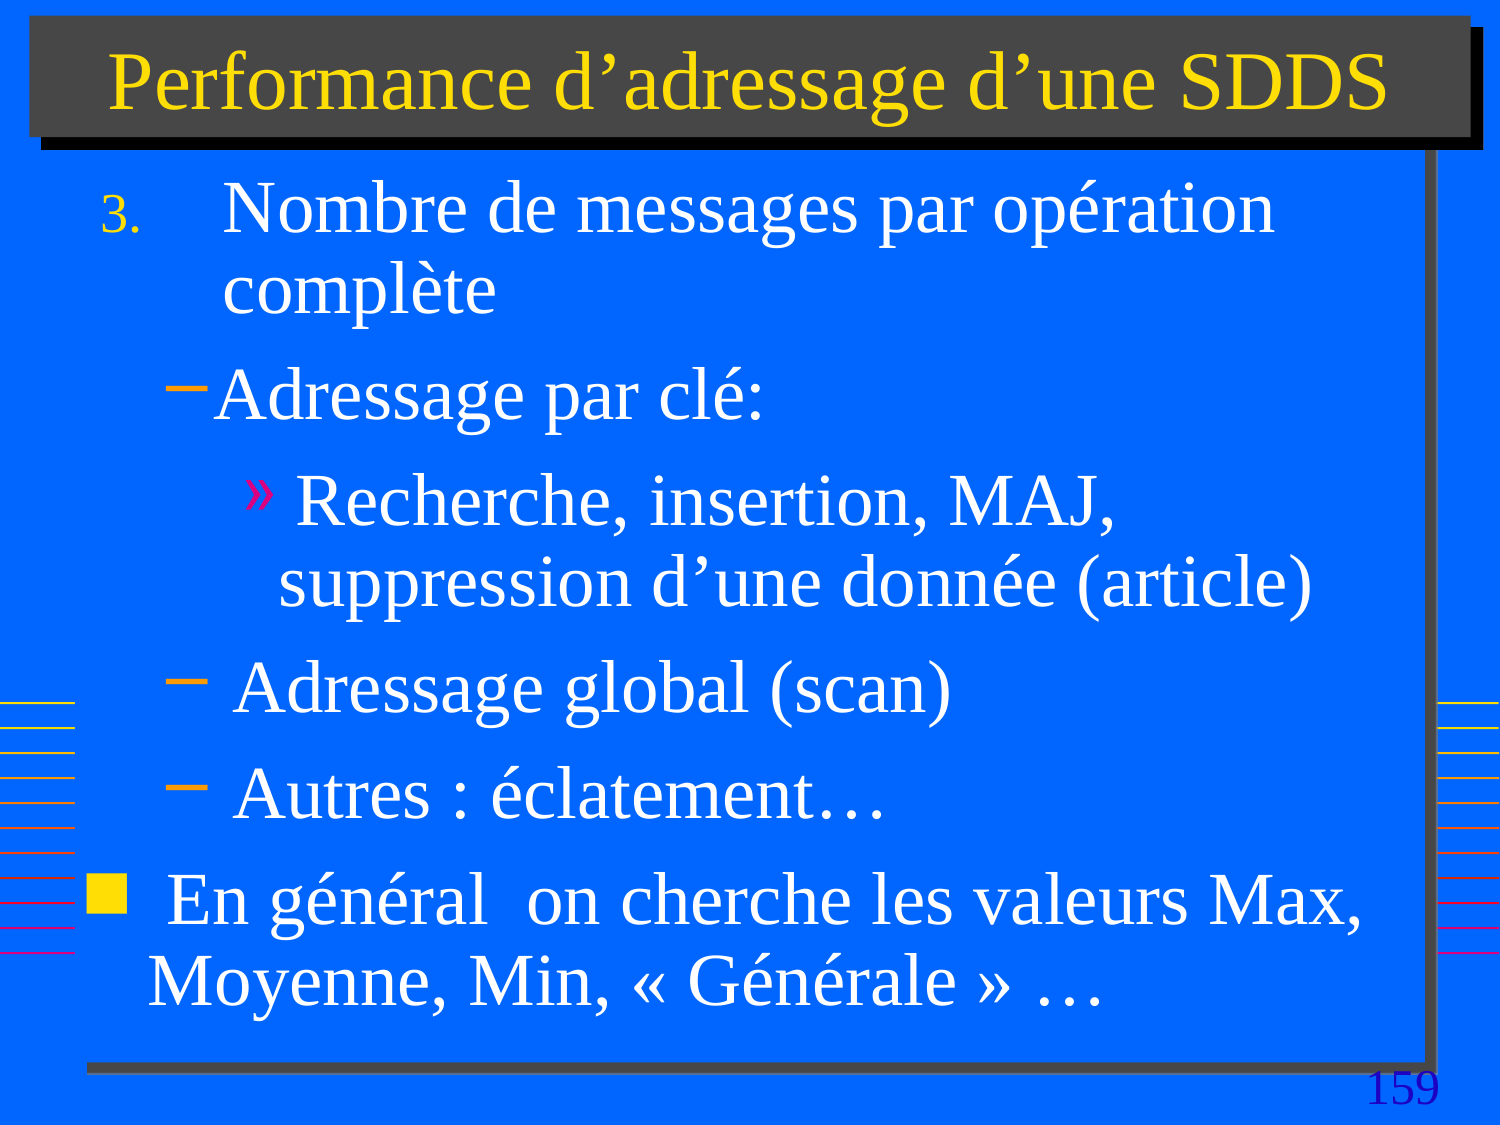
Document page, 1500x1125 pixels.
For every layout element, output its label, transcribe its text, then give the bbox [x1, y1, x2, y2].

list Nombre de messages par opération complète Adressage par clé: Recherche, insertion, MAJ, suppression d’une donnée (article) Adressage global (scan) Autres : éclatement… En général on cherche les valeurs Max, Moyenne, Min, « Générale » … [76, 160, 1460, 1024]
title Performance d’adressage d’une SDDS [28, 15, 1472, 138]
